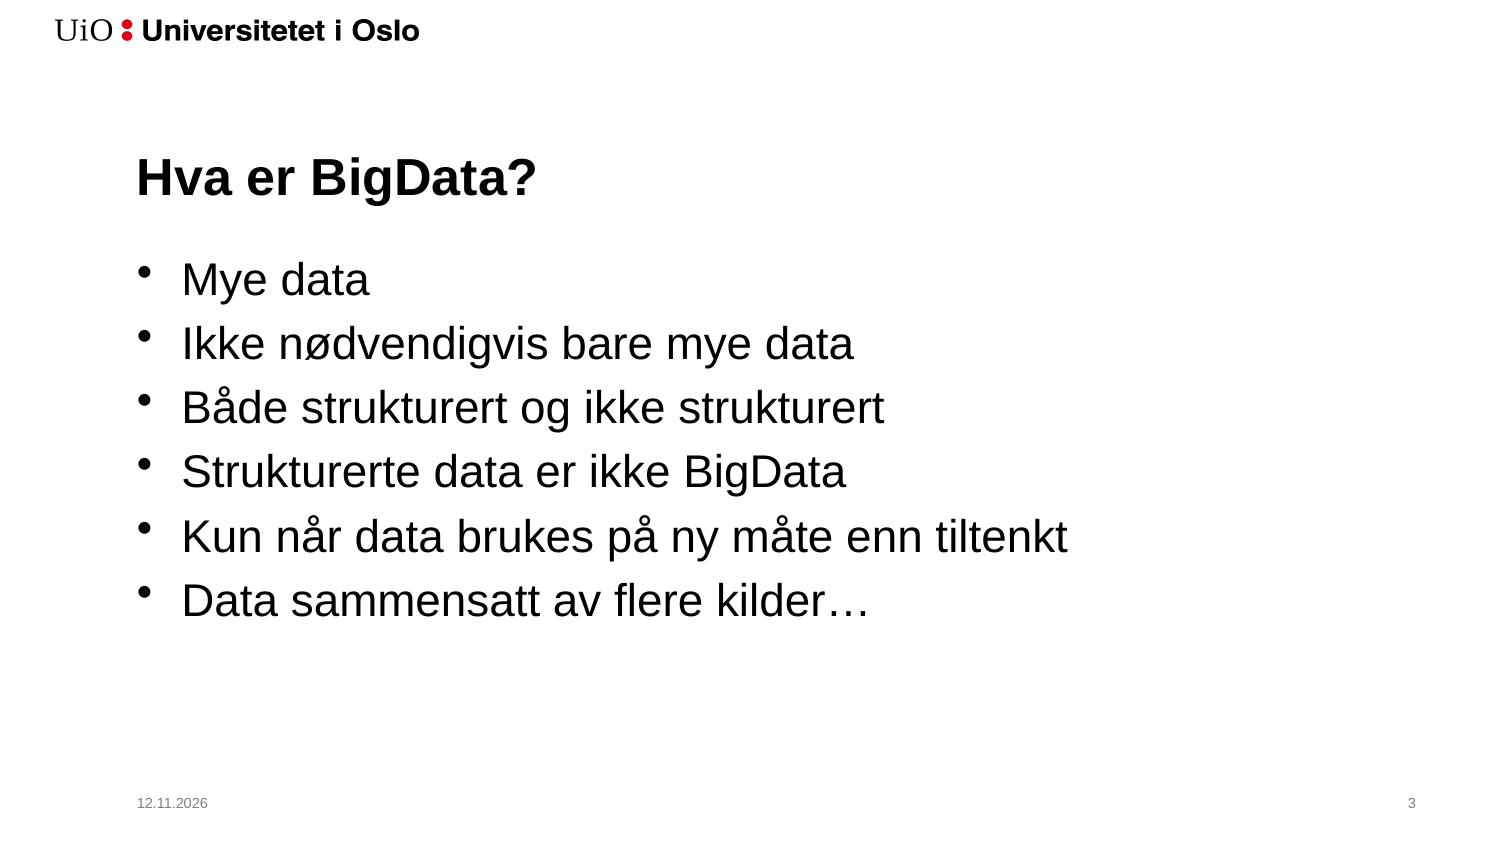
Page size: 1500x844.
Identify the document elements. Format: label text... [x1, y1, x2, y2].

slide_number 4 [1315, 787, 1429, 844]
list Mye data Ikke nødvendigvis bare mye data Både strukturert og ikke strukturert Strukturerte data er ikke BigData Kun når data brukes på ny måte enn tiltenkt Data sammensatt av flere kilder… [125, 243, 1425, 751]
title Hva er BigData? [125, 104, 1425, 243]
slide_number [124, 787, 438, 844]
picture [55, 19, 419, 41]
